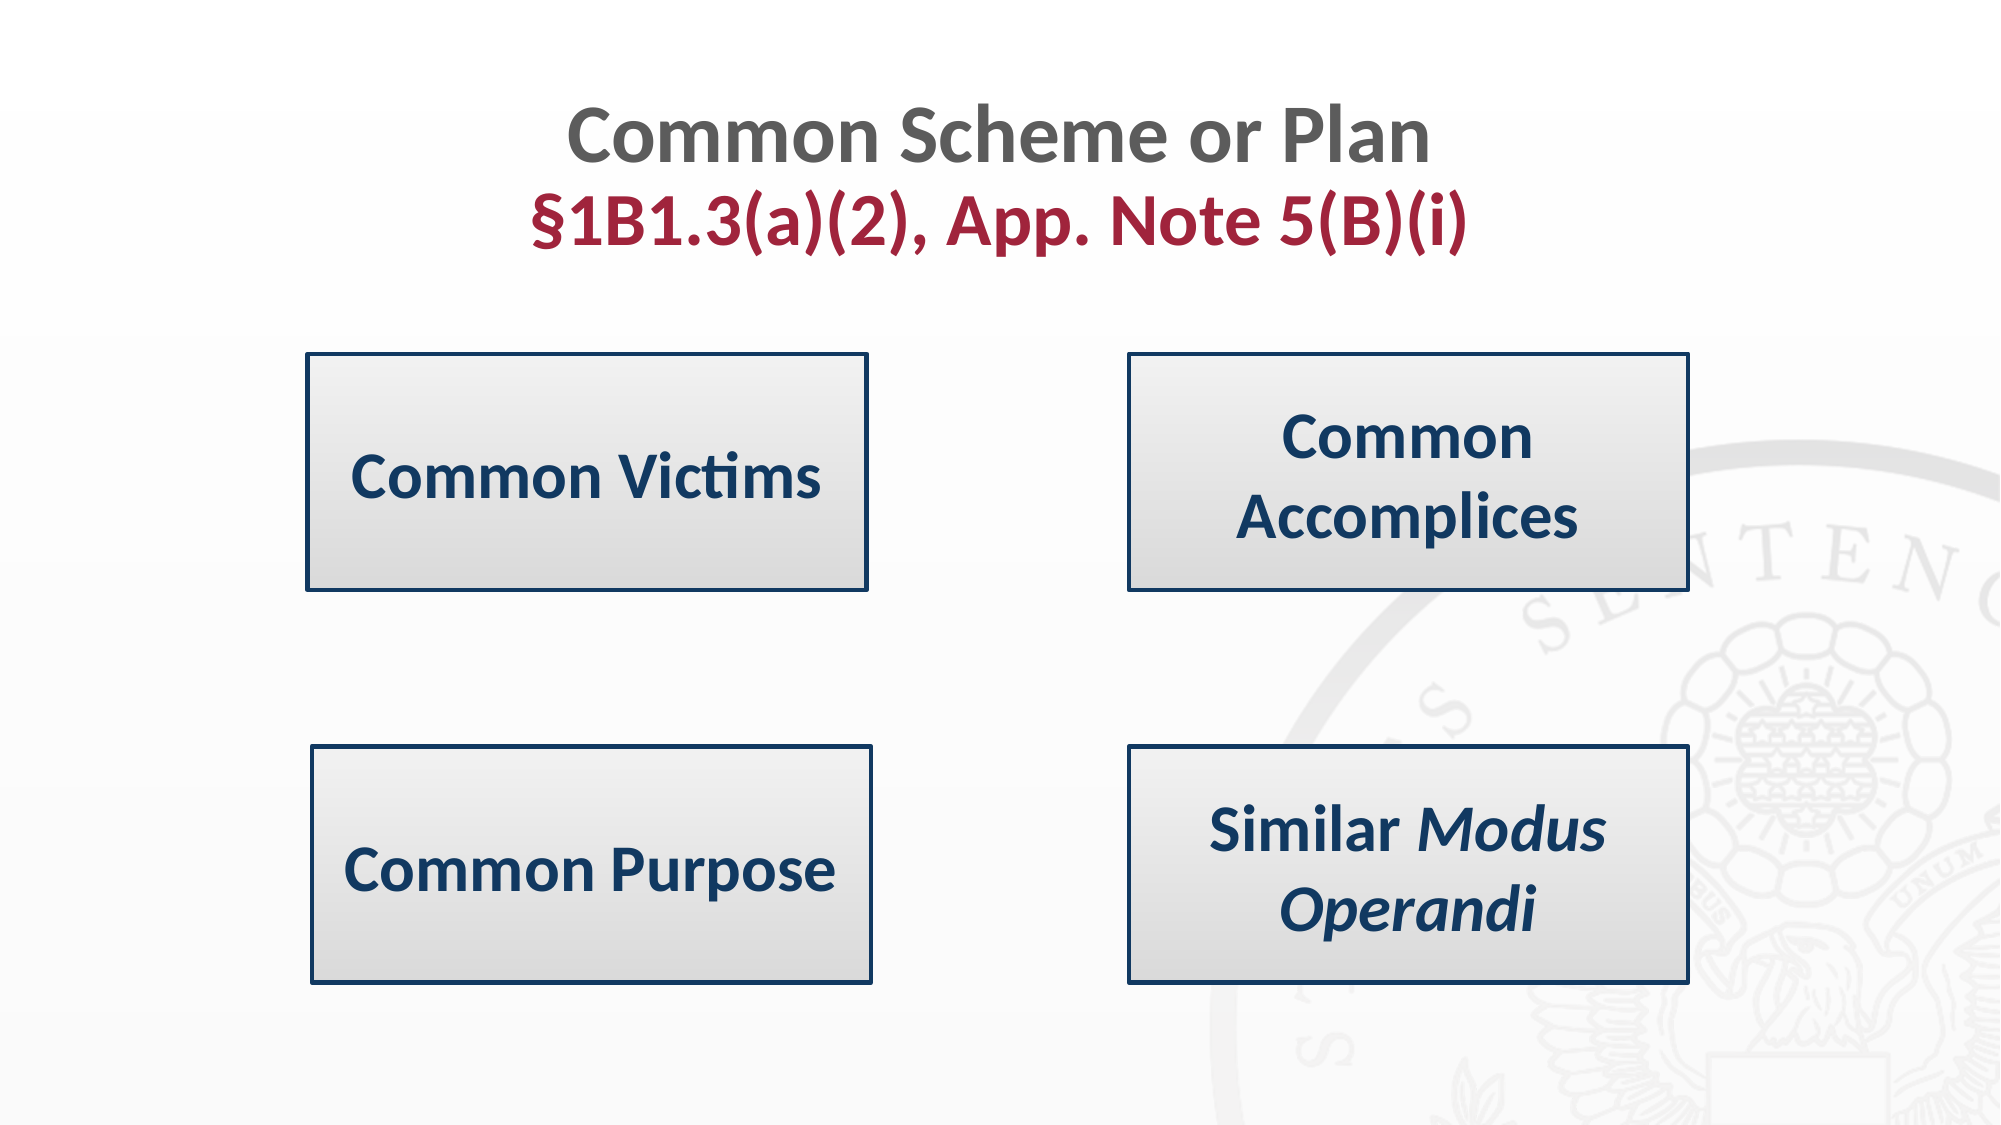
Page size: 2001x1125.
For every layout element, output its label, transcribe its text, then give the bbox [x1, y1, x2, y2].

title Common Scheme or Plan §1B1.3(a)(2), App. Note 5(B)(i) [203, 67, 1797, 285]
text_box Common Accomplices [1129, 353, 1689, 590]
text_box Similar Modus Operandi [1129, 746, 1689, 983]
text_box Common Victims [307, 353, 867, 590]
text_box Common Purpose [311, 746, 871, 983]
